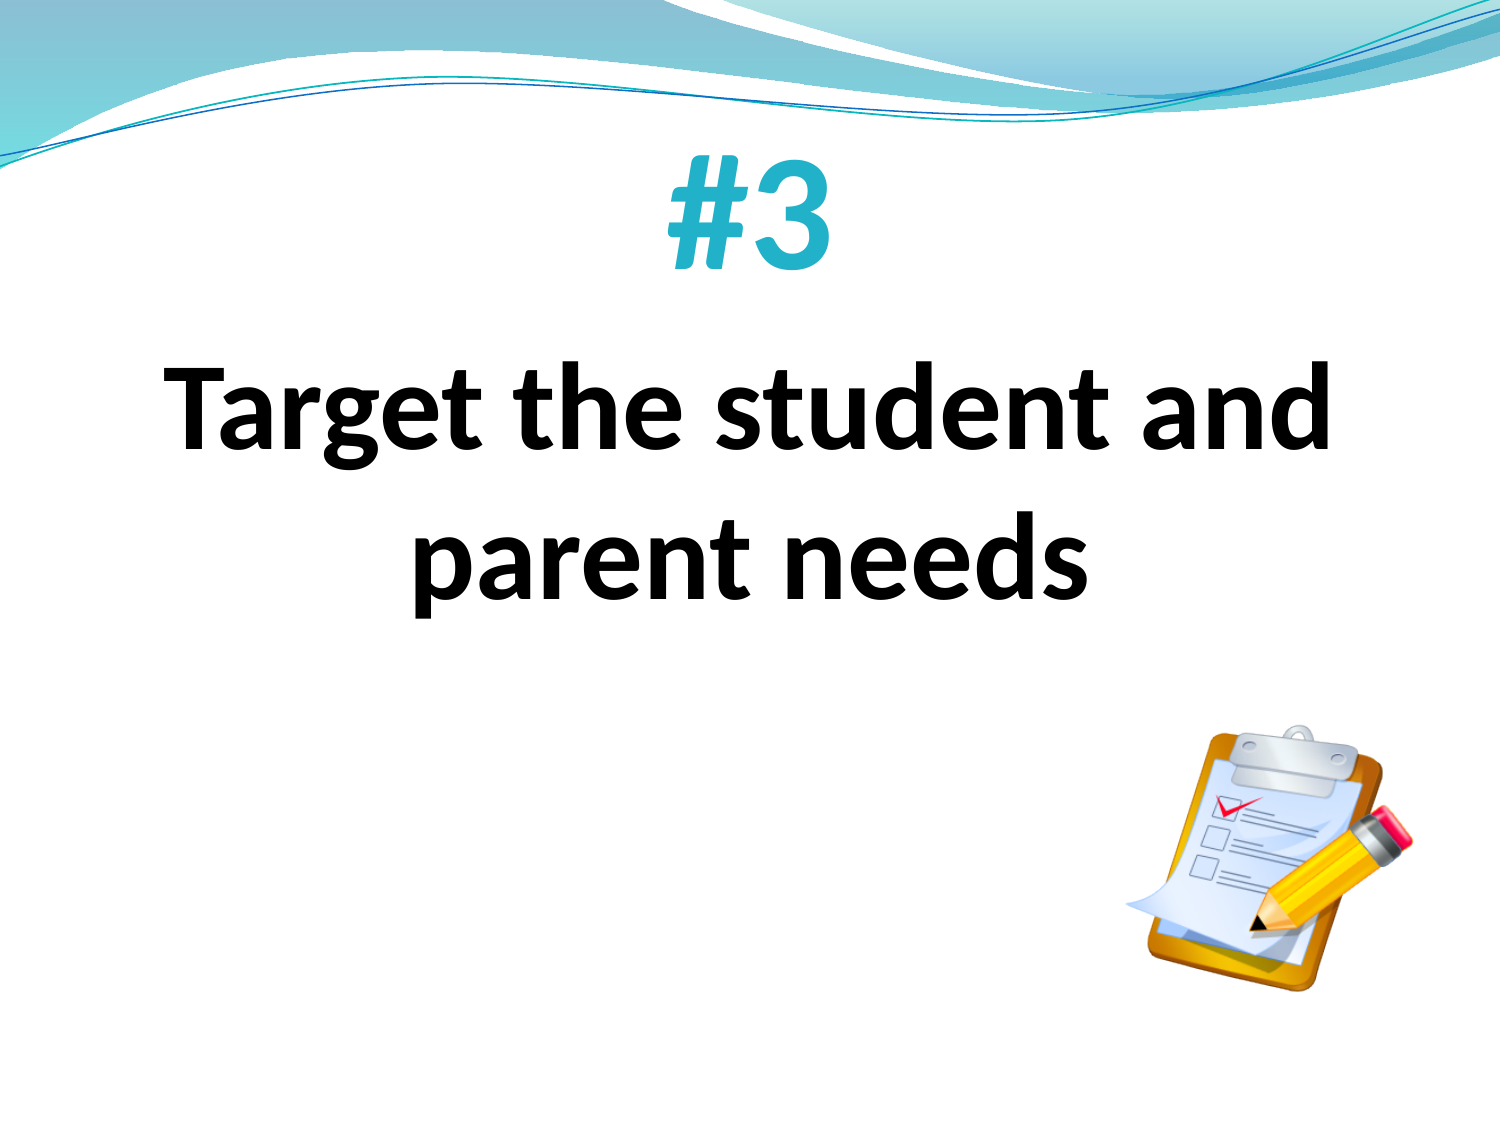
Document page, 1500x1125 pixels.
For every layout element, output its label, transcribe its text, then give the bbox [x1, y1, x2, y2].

picture [1101, 702, 1427, 1029]
list Target the student and parent needs [75, 317, 1425, 1038]
title #3 [75, 115, 1425, 303]
